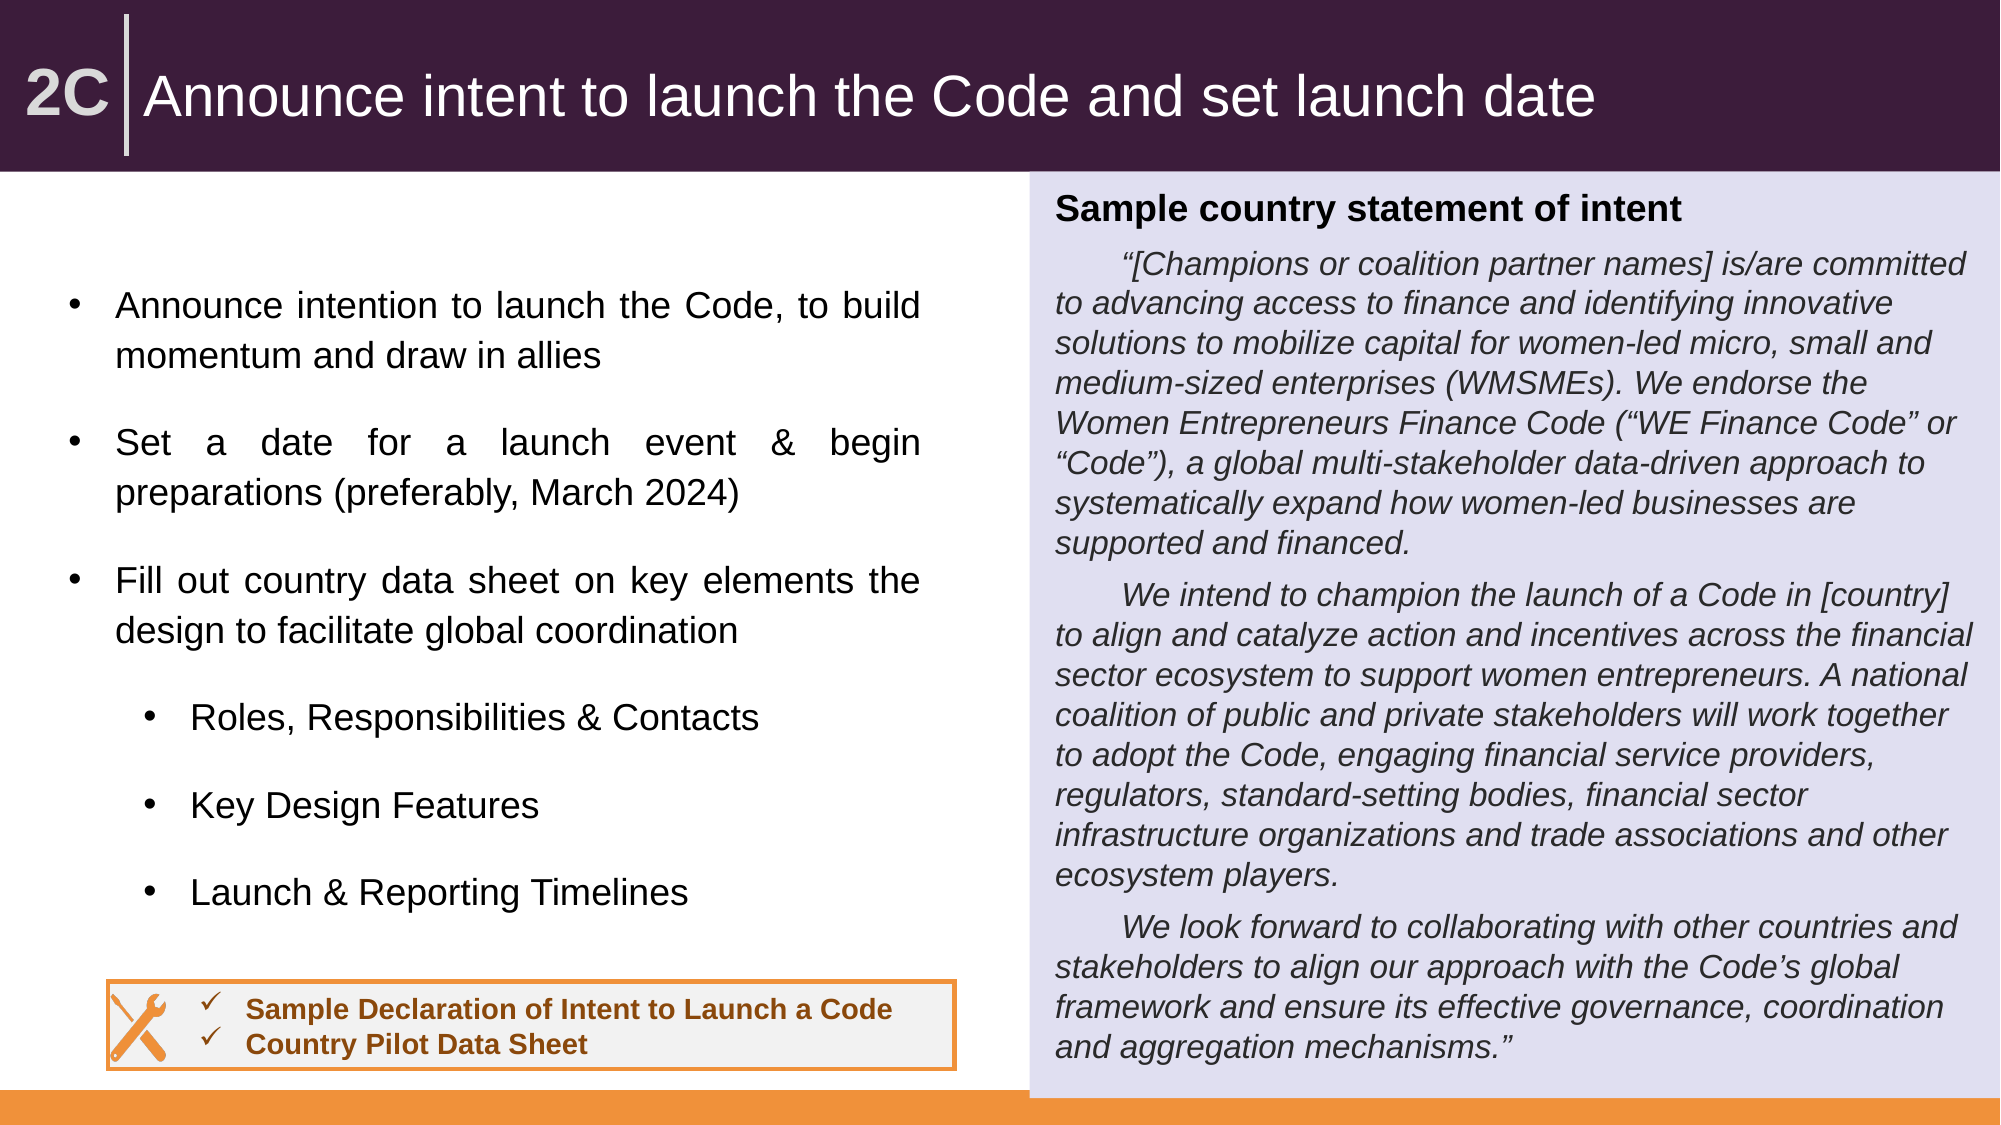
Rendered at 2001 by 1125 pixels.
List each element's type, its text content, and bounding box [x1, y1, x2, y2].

title Announce intent to launch the Code and set launch date [110, 0, 1971, 172]
text_box Announce intention to launch the Code, to build momentum and draw in allies Set a date for a launch event & begin preparations (preferably, March 2024) Fill out country data sheet on key elements the design to facilitate global coordination Roles, Responsibilities & Contacts Key Design Features Launch & Reporting Timelines [53, 268, 936, 921]
text_box 2C [10, 41, 126, 136]
text_box 2C [127, 41, 135, 136]
text_box Sample country statement of intent “[Champions or coalition partner names] is/are committed to advancing access to finance and identifying innovative solutions to mobilize capital for women-led micro, small and medium-sized enterprises (WMSMEs). We endorse the Women Entrepreneurs Finance Code (“WE Finance Code” or “Code”), a global multi-stakeholder data-driven approach to systematically expand how women-led businesses are supported and financed. We intend to champion the launch of a Code in [country] to align and catalyze action and incentives across the financial sector ecosystem to support women entrepreneurs. A national coalition of public and private stakeholders will work together to adopt the Code, engaging financial service providers, regulators, standard-setting bodies, financial sector infrastructure organizations and trade associations and other ecosystem players. We look forward to collaborating with other countries and stakeholders to align our approach with the Code’s global framework and ensure its effective governance, coordination and aggregation mechanisms.” [1040, 171, 2000, 1073]
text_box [105, 981, 955, 1070]
text_box [1029, 172, 2000, 1099]
